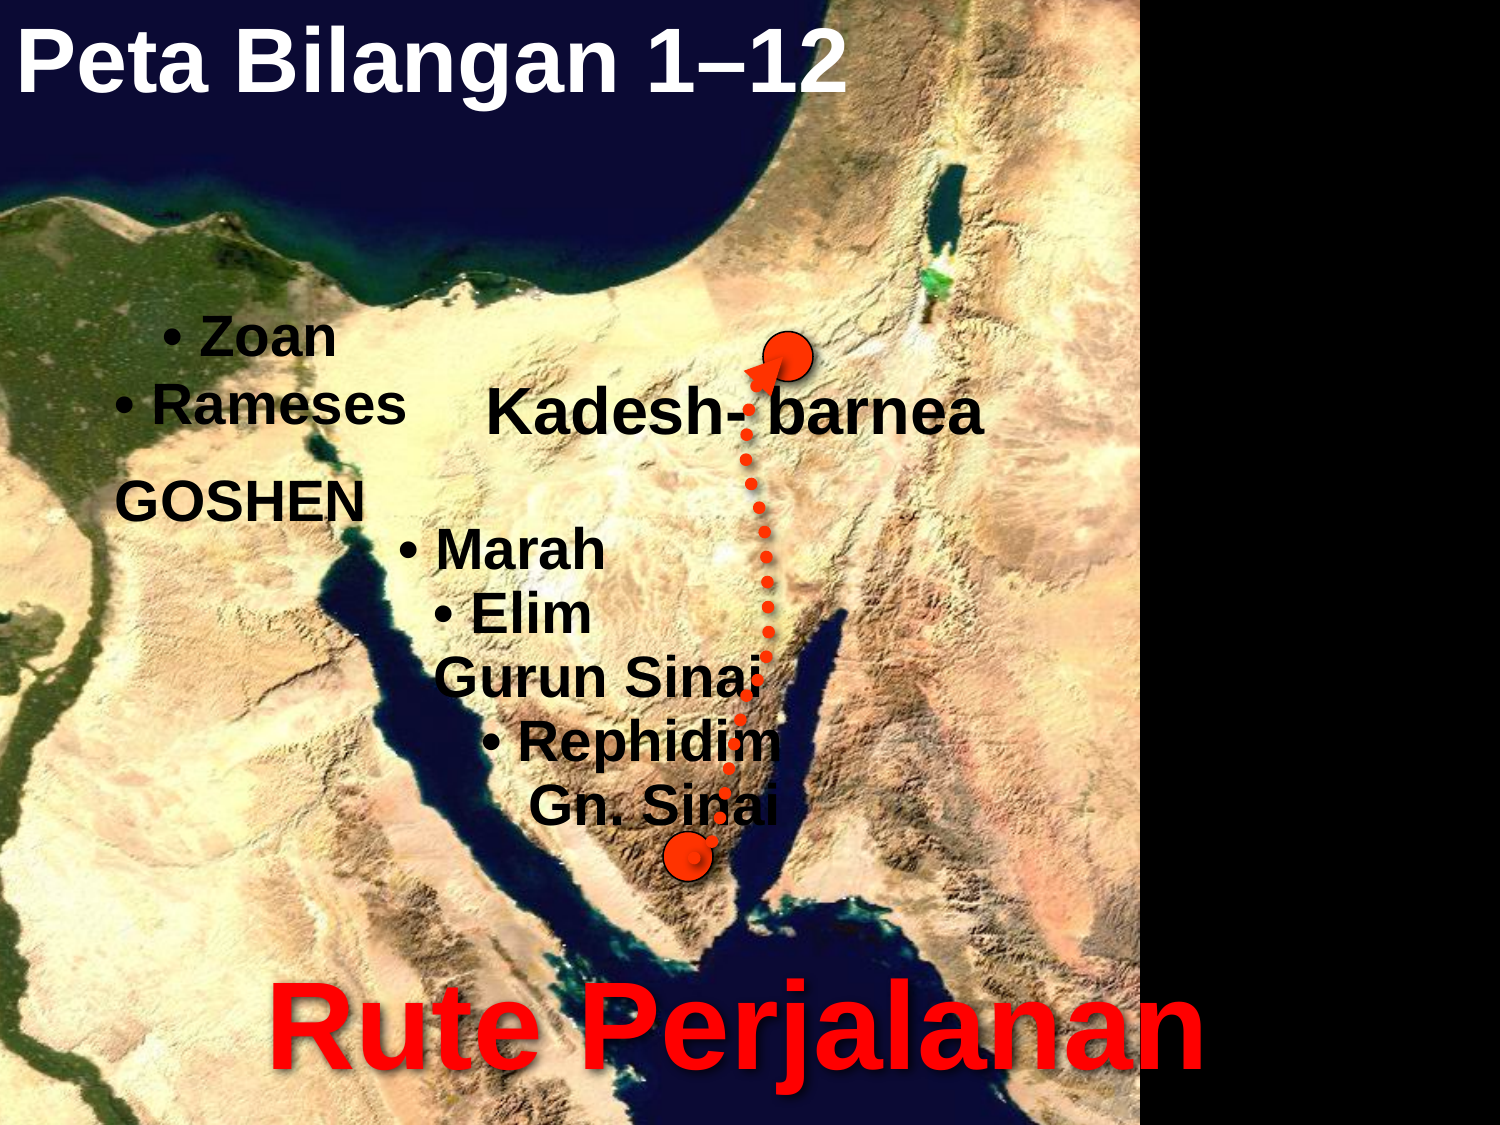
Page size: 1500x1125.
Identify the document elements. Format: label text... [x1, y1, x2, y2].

text_box Kadesh- barnea [1145, 360, 1152, 455]
picture [0, 0, 1141, 1125]
text_box Rute Perjalanan [1145, 937, 1432, 1103]
